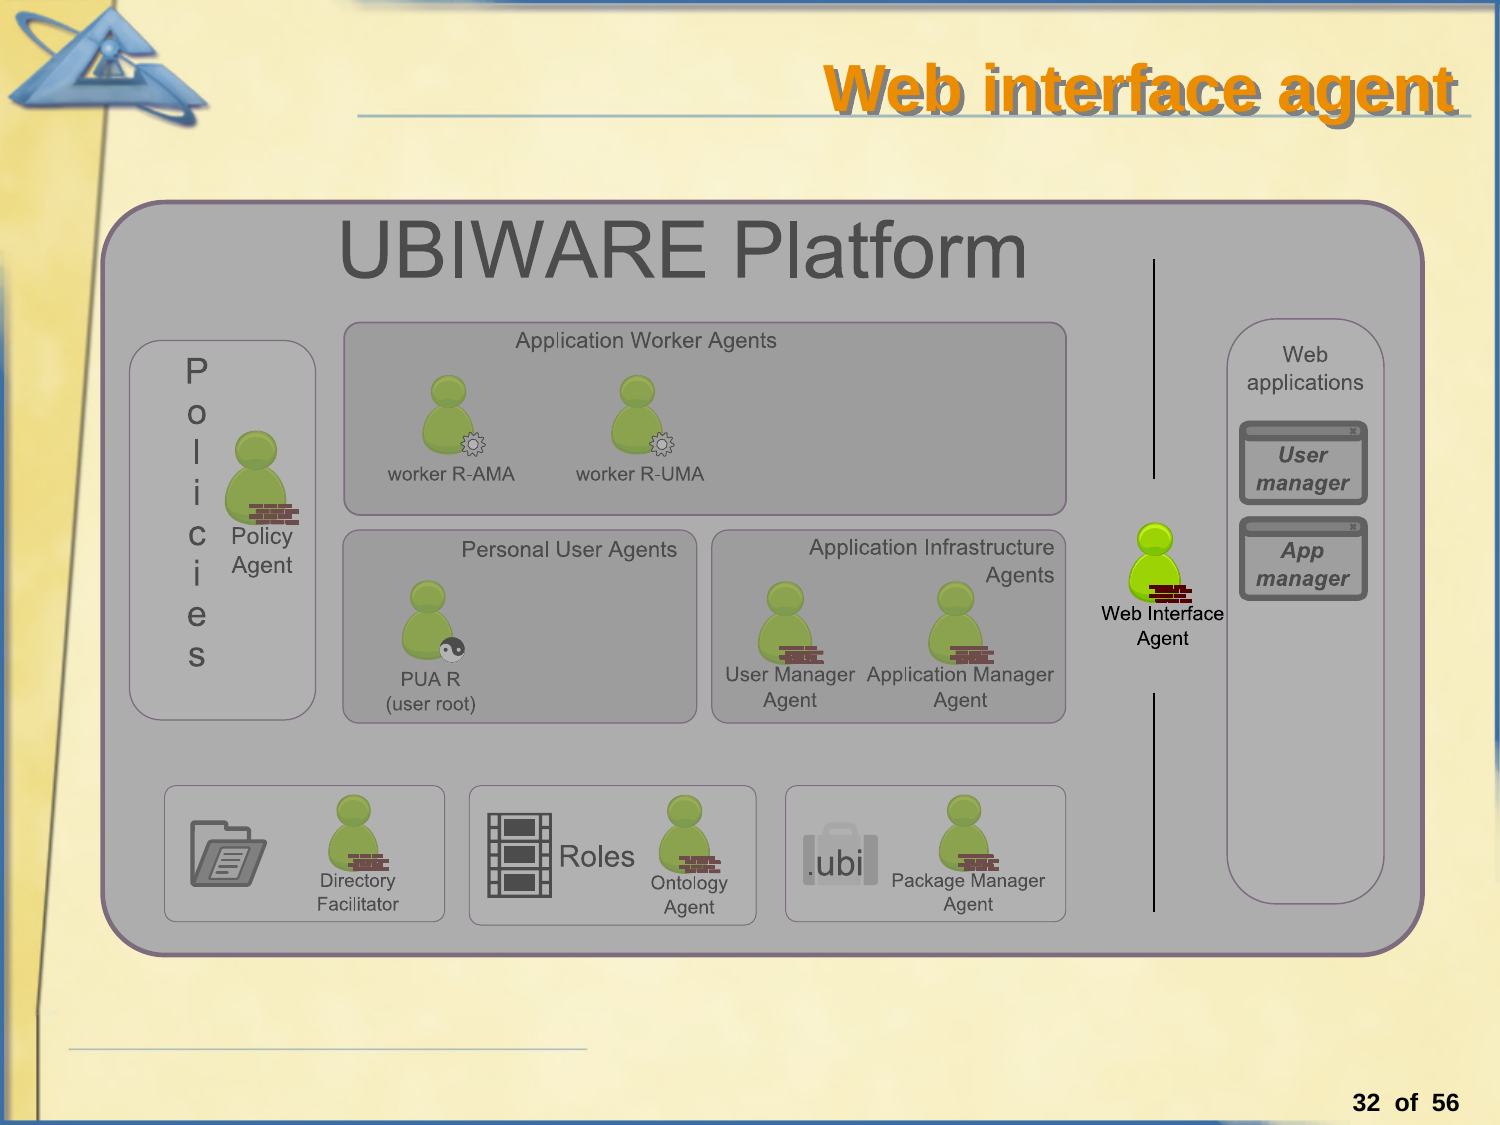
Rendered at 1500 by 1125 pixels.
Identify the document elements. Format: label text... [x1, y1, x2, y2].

picture [0, 0, 1500, 1125]
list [99, 199, 1426, 958]
title Web interface agent [403, 42, 1471, 126]
slide_number 32 of 56 [1324, 1074, 1497, 1125]
